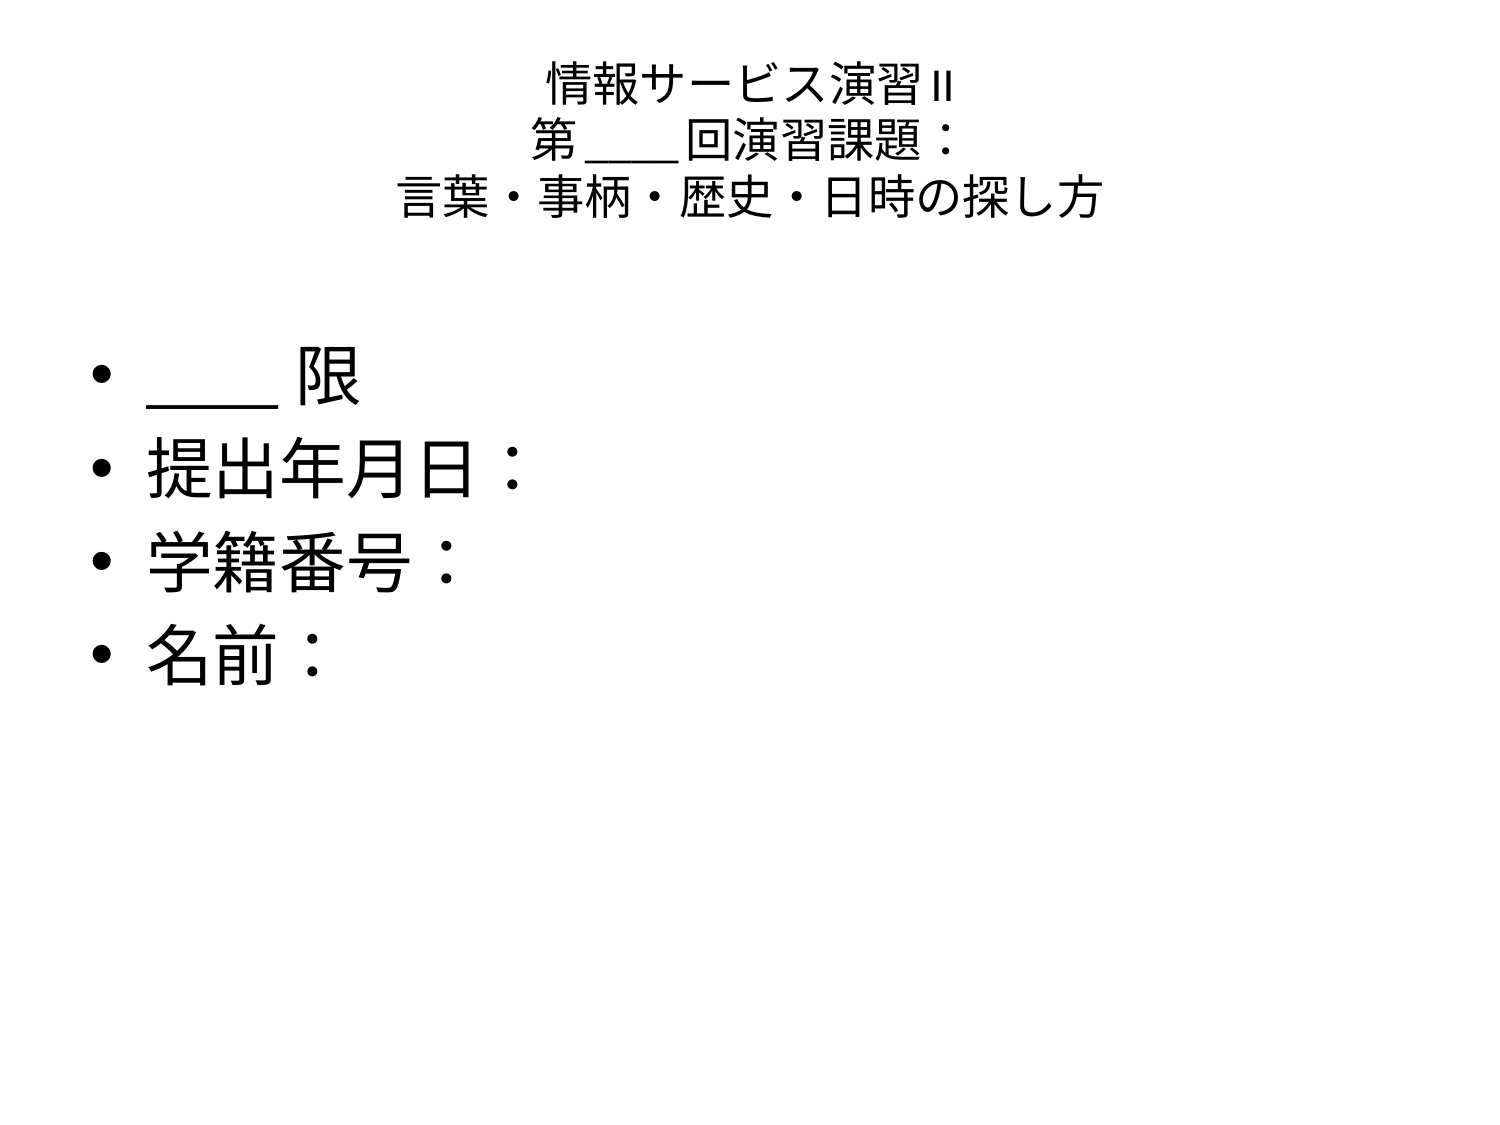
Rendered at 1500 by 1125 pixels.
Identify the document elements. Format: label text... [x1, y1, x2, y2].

list ____限 提出年月日： 学籍番号： 名前： [75, 326, 1425, 1005]
title 情報サービス演習II 第____回演習課題： 言葉・事柄・歴史・日時の探し方 [75, 45, 1425, 233]
